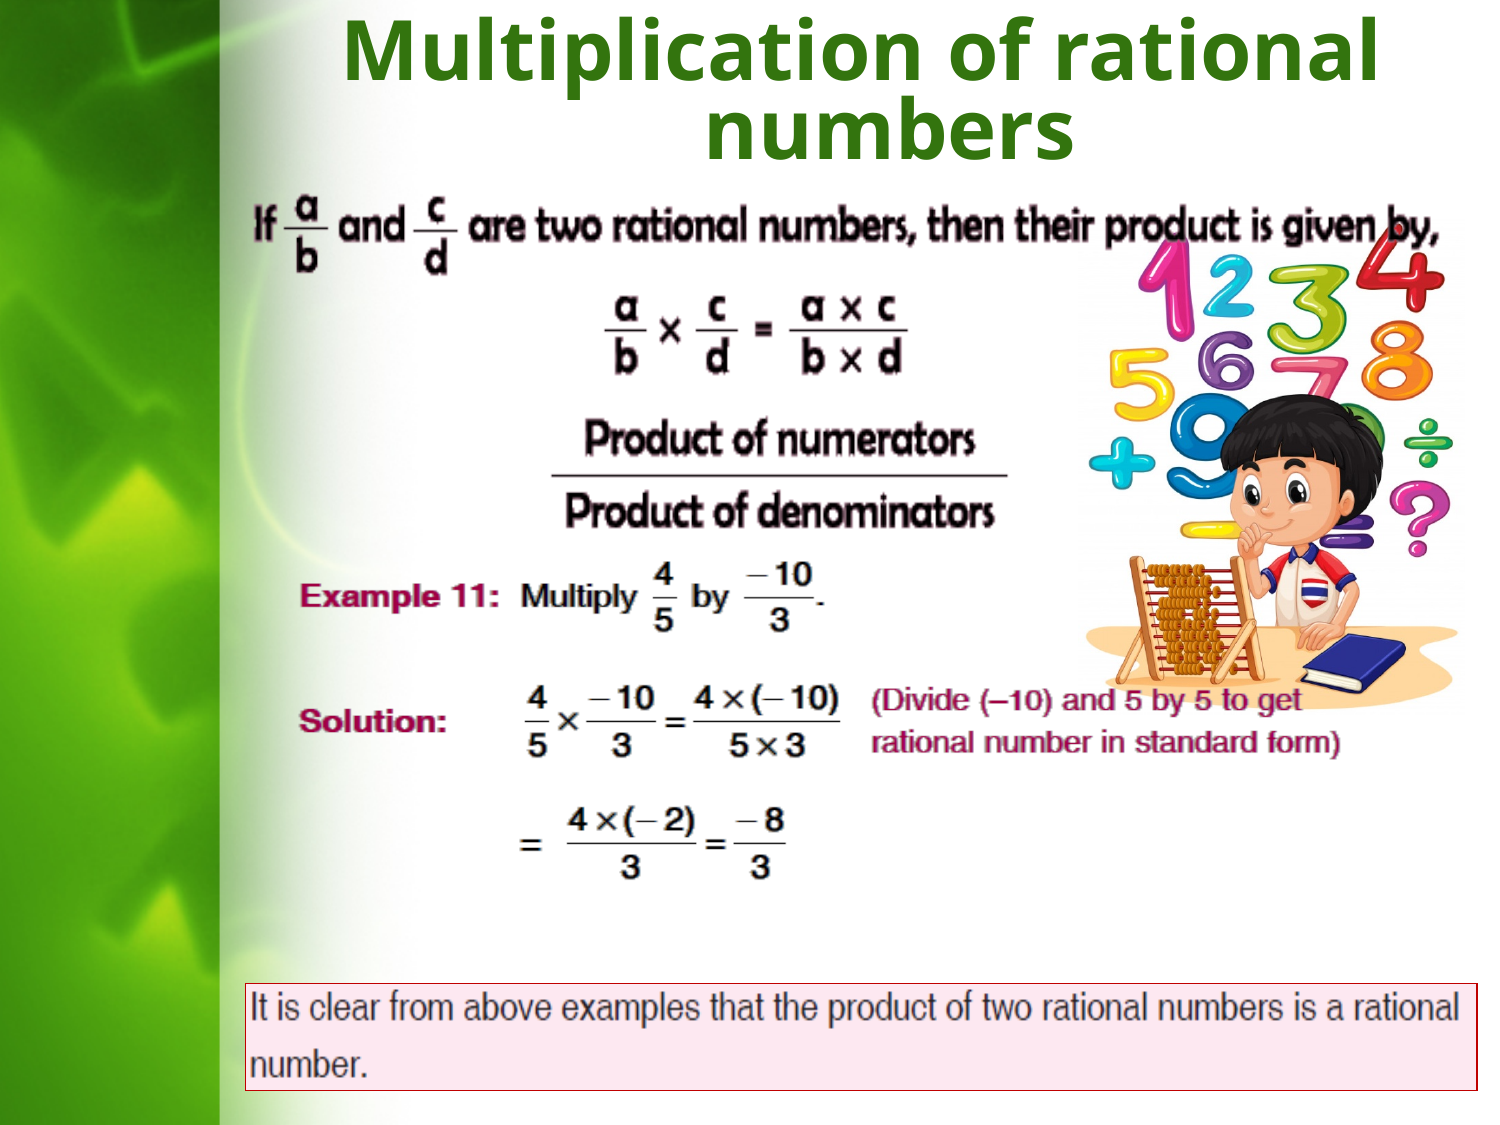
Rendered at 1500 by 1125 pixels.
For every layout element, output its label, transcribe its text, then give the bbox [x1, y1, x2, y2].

picture [0, 0, 1500, 1125]
title Multiplication of rational numbers [253, 30, 1471, 162]
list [245, 187, 1468, 540]
